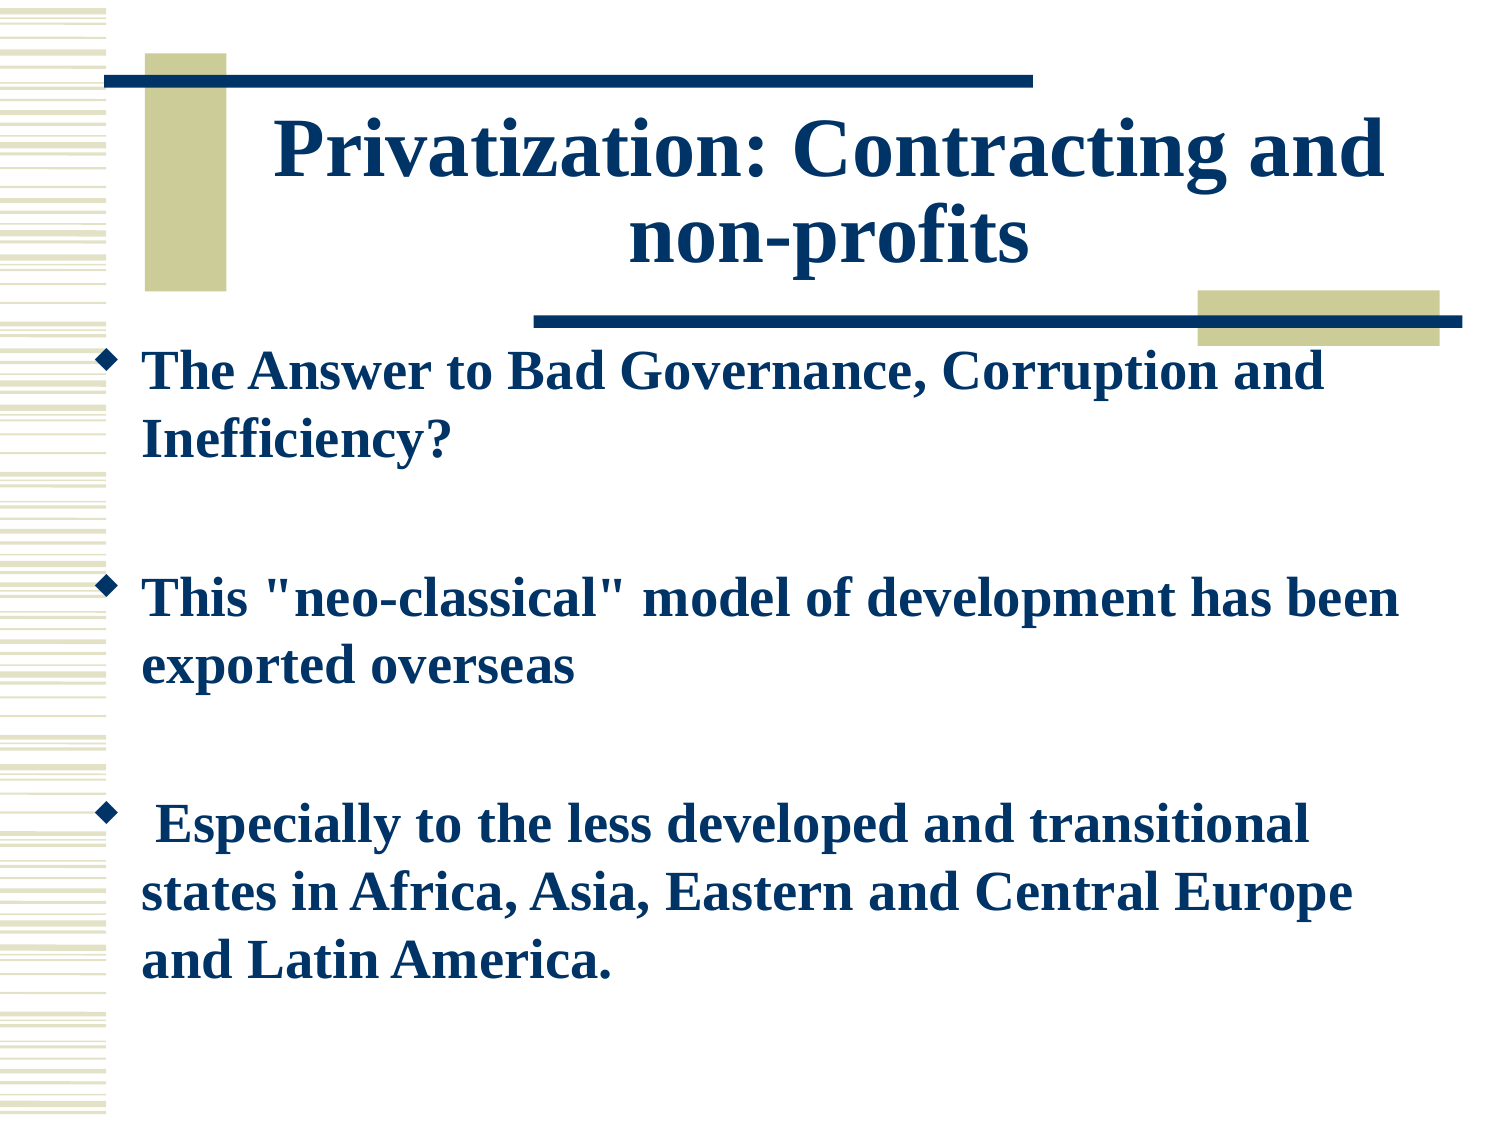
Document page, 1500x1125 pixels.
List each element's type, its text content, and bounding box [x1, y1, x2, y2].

list The Answer to Bad Governance, Corruption and Inefficiency? This "neo-classical" model of development has been exported overseas Especially to the less developed and transitional states in Africa, Asia, Eastern and Central Europe and Latin America. [75, 324, 1438, 1000]
title Privatization: Contracting and non-profits [225, 99, 1436, 288]
